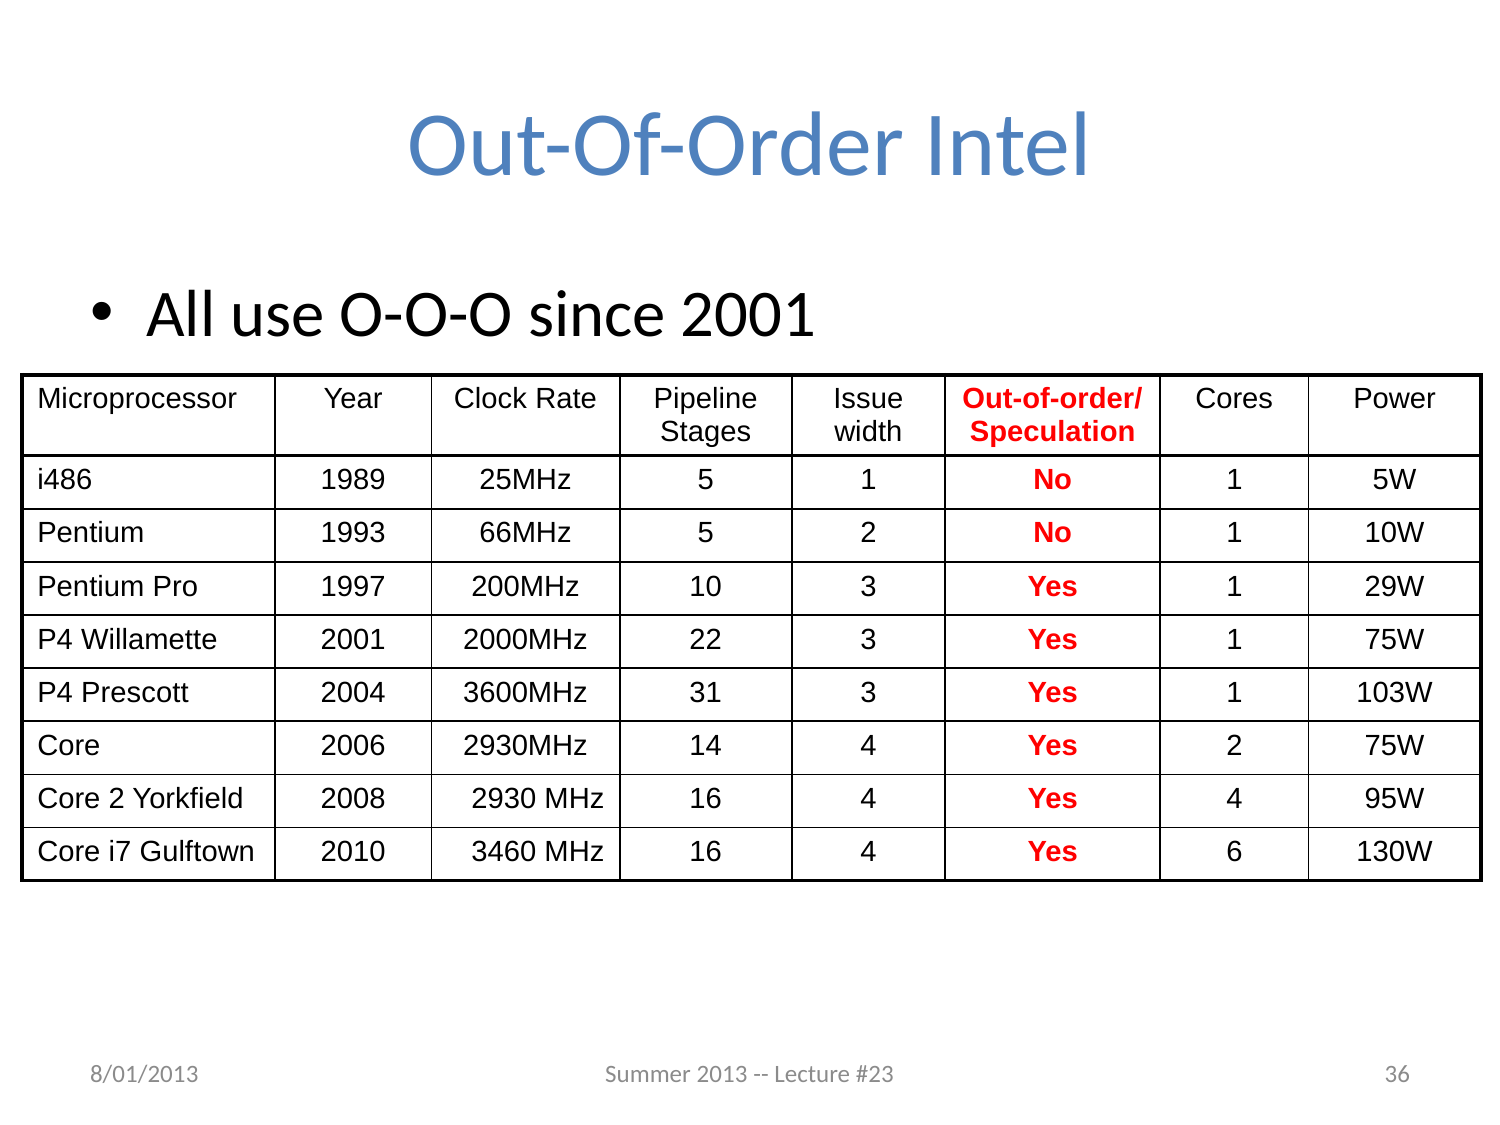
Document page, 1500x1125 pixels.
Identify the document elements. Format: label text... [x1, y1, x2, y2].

table_cell 3460 MHz [432, 828, 619, 879]
table_cell 10W [1309, 510, 1479, 561]
table_header Microprocessor [24, 377, 274, 454]
table_cell 2930MHz [432, 722, 619, 774]
table_header Out-of-order/ Speculation [946, 377, 1159, 454]
table_header Year [276, 377, 431, 454]
table_cell 5 [621, 510, 791, 561]
table_cell 25MHz [432, 457, 619, 508]
table_cell Yes [946, 722, 1159, 774]
table_cell 2 [1161, 722, 1308, 774]
table_cell 95W [1309, 775, 1479, 827]
table_cell 4 [793, 722, 944, 774]
table_cell 75W [1309, 616, 1479, 667]
table_cell 1989 [276, 457, 431, 508]
table_cell 2000MHz [432, 616, 619, 667]
title Out-Of-Order Intel [75, 45, 1425, 233]
table_cell 4 [793, 828, 944, 879]
table_header Cores [1161, 377, 1308, 454]
table_cell Yes [946, 828, 1159, 879]
list All use O-O-O since 2001 [75, 262, 1425, 368]
table_cell 1 [1161, 457, 1308, 508]
slide_number 36 [1074, 1042, 1425, 1103]
table_cell No [946, 510, 1159, 561]
table_cell P4 Willamette [24, 616, 274, 667]
table_header Clock Rate [432, 377, 619, 454]
table_cell 1997 [276, 563, 431, 614]
table_cell Yes [946, 563, 1159, 614]
table_cell 10 [621, 563, 791, 614]
table_cell 4 [1161, 775, 1308, 827]
table_cell 16 [621, 775, 791, 827]
table_header Power [1309, 377, 1479, 454]
table_cell 3 [793, 616, 944, 667]
table_cell 3600MHz [432, 669, 619, 720]
table_cell Yes [946, 616, 1159, 667]
table_cell No [946, 457, 1159, 508]
table_cell 103W [1309, 669, 1479, 720]
table_cell 2930 MHz [432, 775, 619, 827]
table_cell 200MHz [432, 563, 619, 614]
table_cell 75W [1309, 722, 1479, 774]
table_header Issue width [793, 377, 944, 454]
table_cell i486 [24, 457, 274, 508]
table_cell 1 [1161, 669, 1308, 720]
table_cell 1 [1161, 563, 1308, 614]
table_cell 6 [1161, 828, 1308, 879]
table_cell 5W [1309, 457, 1479, 508]
table_cell 29W [1309, 563, 1479, 614]
table_cell 4 [793, 775, 944, 827]
table_cell P4 Prescott [24, 669, 274, 720]
table_cell Core 2 Yorkfield [24, 775, 274, 827]
table_cell 1993 [276, 510, 431, 561]
table_cell 14 [621, 722, 791, 774]
table_cell 5 [621, 457, 791, 508]
table_cell 3 [793, 669, 944, 720]
table_cell 2006 [276, 722, 431, 774]
table_header Pipeline Stages [621, 377, 791, 454]
table_cell 2001 [276, 616, 431, 667]
table_cell 1 [1161, 616, 1308, 667]
table_cell Pentium Pro [24, 563, 274, 614]
table_cell 2 [793, 510, 944, 561]
table_cell Core [24, 722, 274, 774]
table_cell Yes [946, 669, 1159, 720]
footer Summer 2013 -- Lecture #23 [512, 1042, 988, 1103]
table_cell 2010 [276, 828, 431, 879]
table_cell 22 [621, 616, 791, 667]
table_cell 1 [1161, 510, 1308, 561]
table_cell Yes [946, 775, 1159, 827]
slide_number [75, 1042, 425, 1103]
table_cell 66MHz [432, 510, 619, 561]
table_cell 2008 [276, 775, 431, 827]
table_cell 3 [793, 563, 944, 614]
table_cell Core i7 Gulftown [24, 828, 274, 879]
table_cell Pentium [24, 510, 274, 561]
table_cell 2004 [276, 669, 431, 720]
table_cell 130W [1309, 828, 1479, 879]
table_cell 1 [793, 457, 944, 508]
table_cell 31 [621, 669, 791, 720]
table_cell 16 [621, 828, 791, 879]
